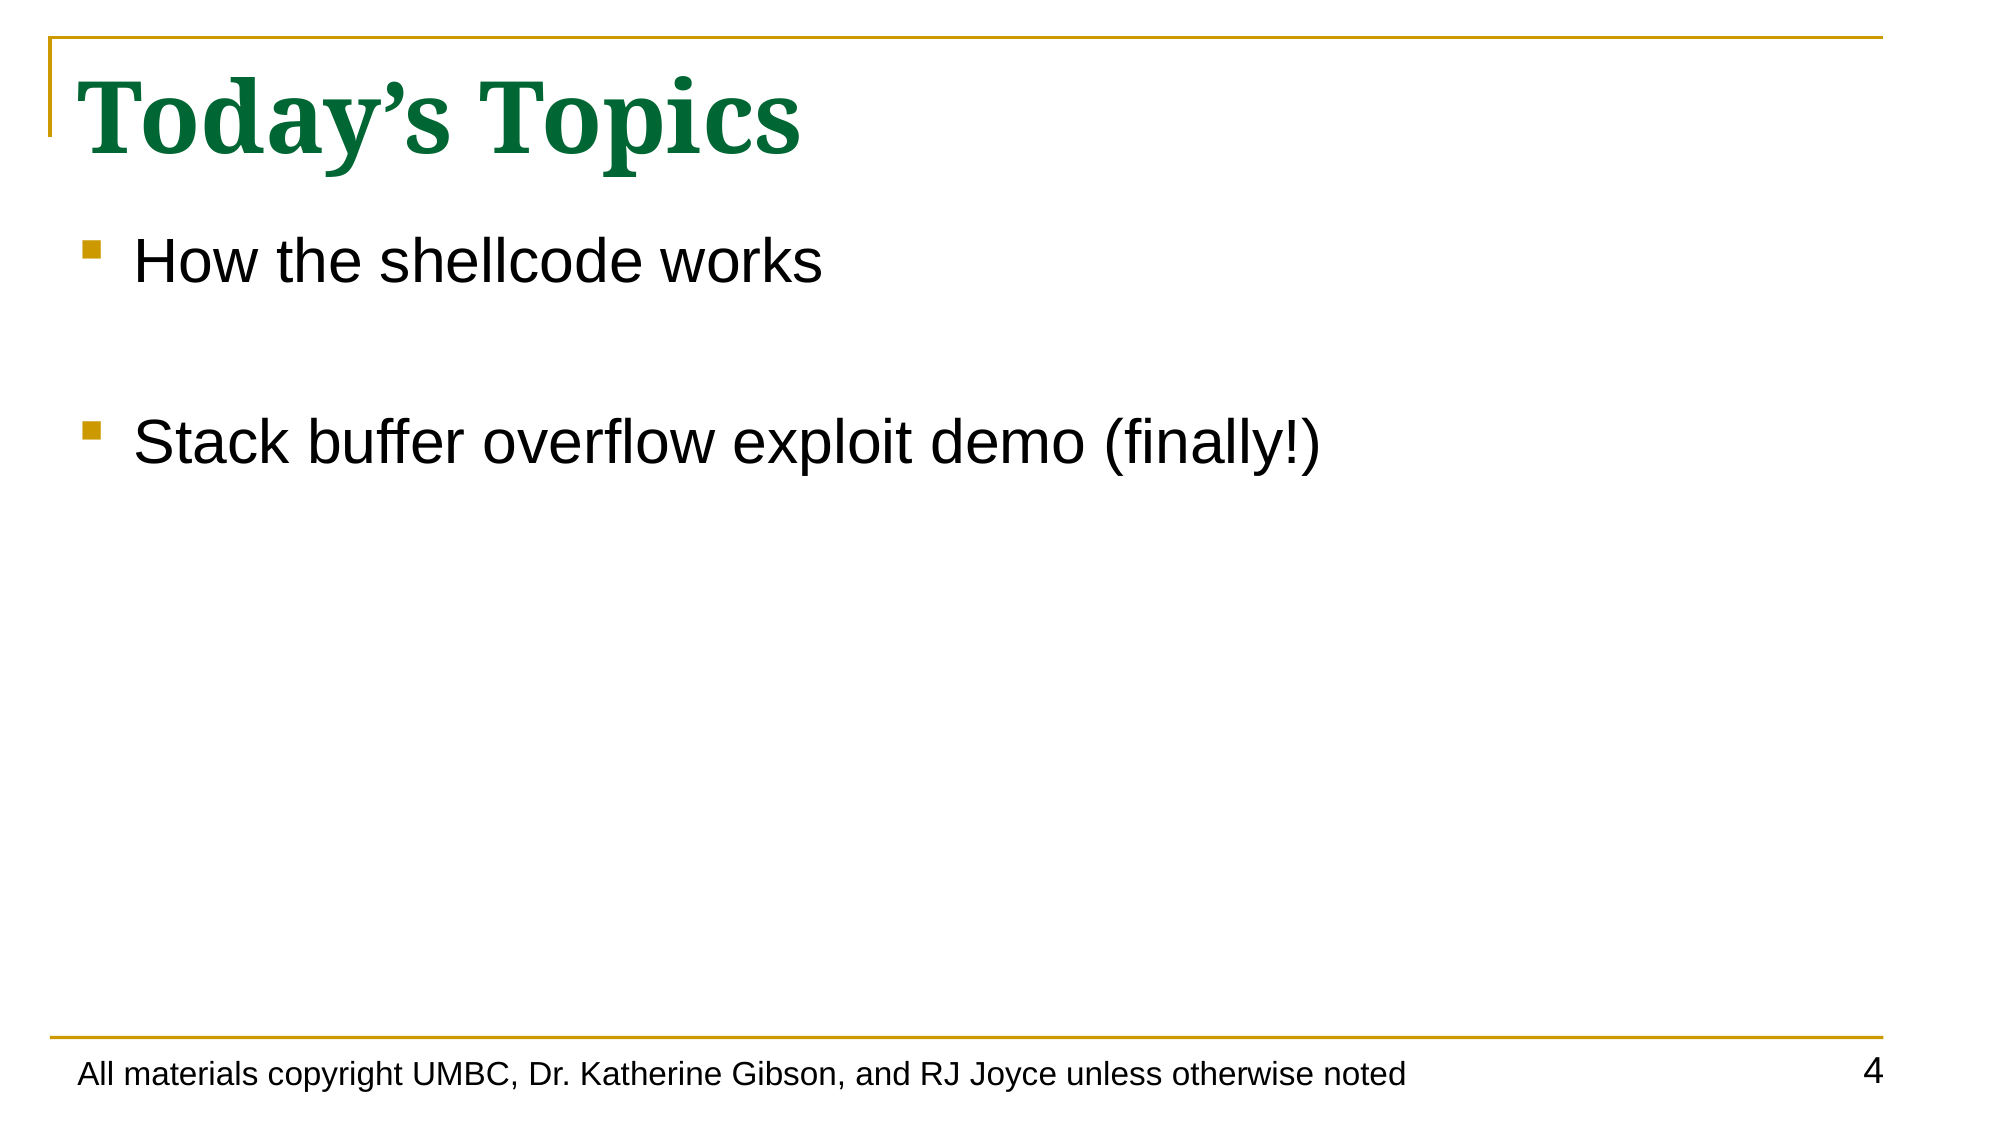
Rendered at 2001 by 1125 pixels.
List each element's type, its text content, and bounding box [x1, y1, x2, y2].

title Today’s Topics [62, 45, 1899, 212]
list How the shellcode works Stack buffer overflow exploit demo (finally!) [62, 212, 1899, 1005]
